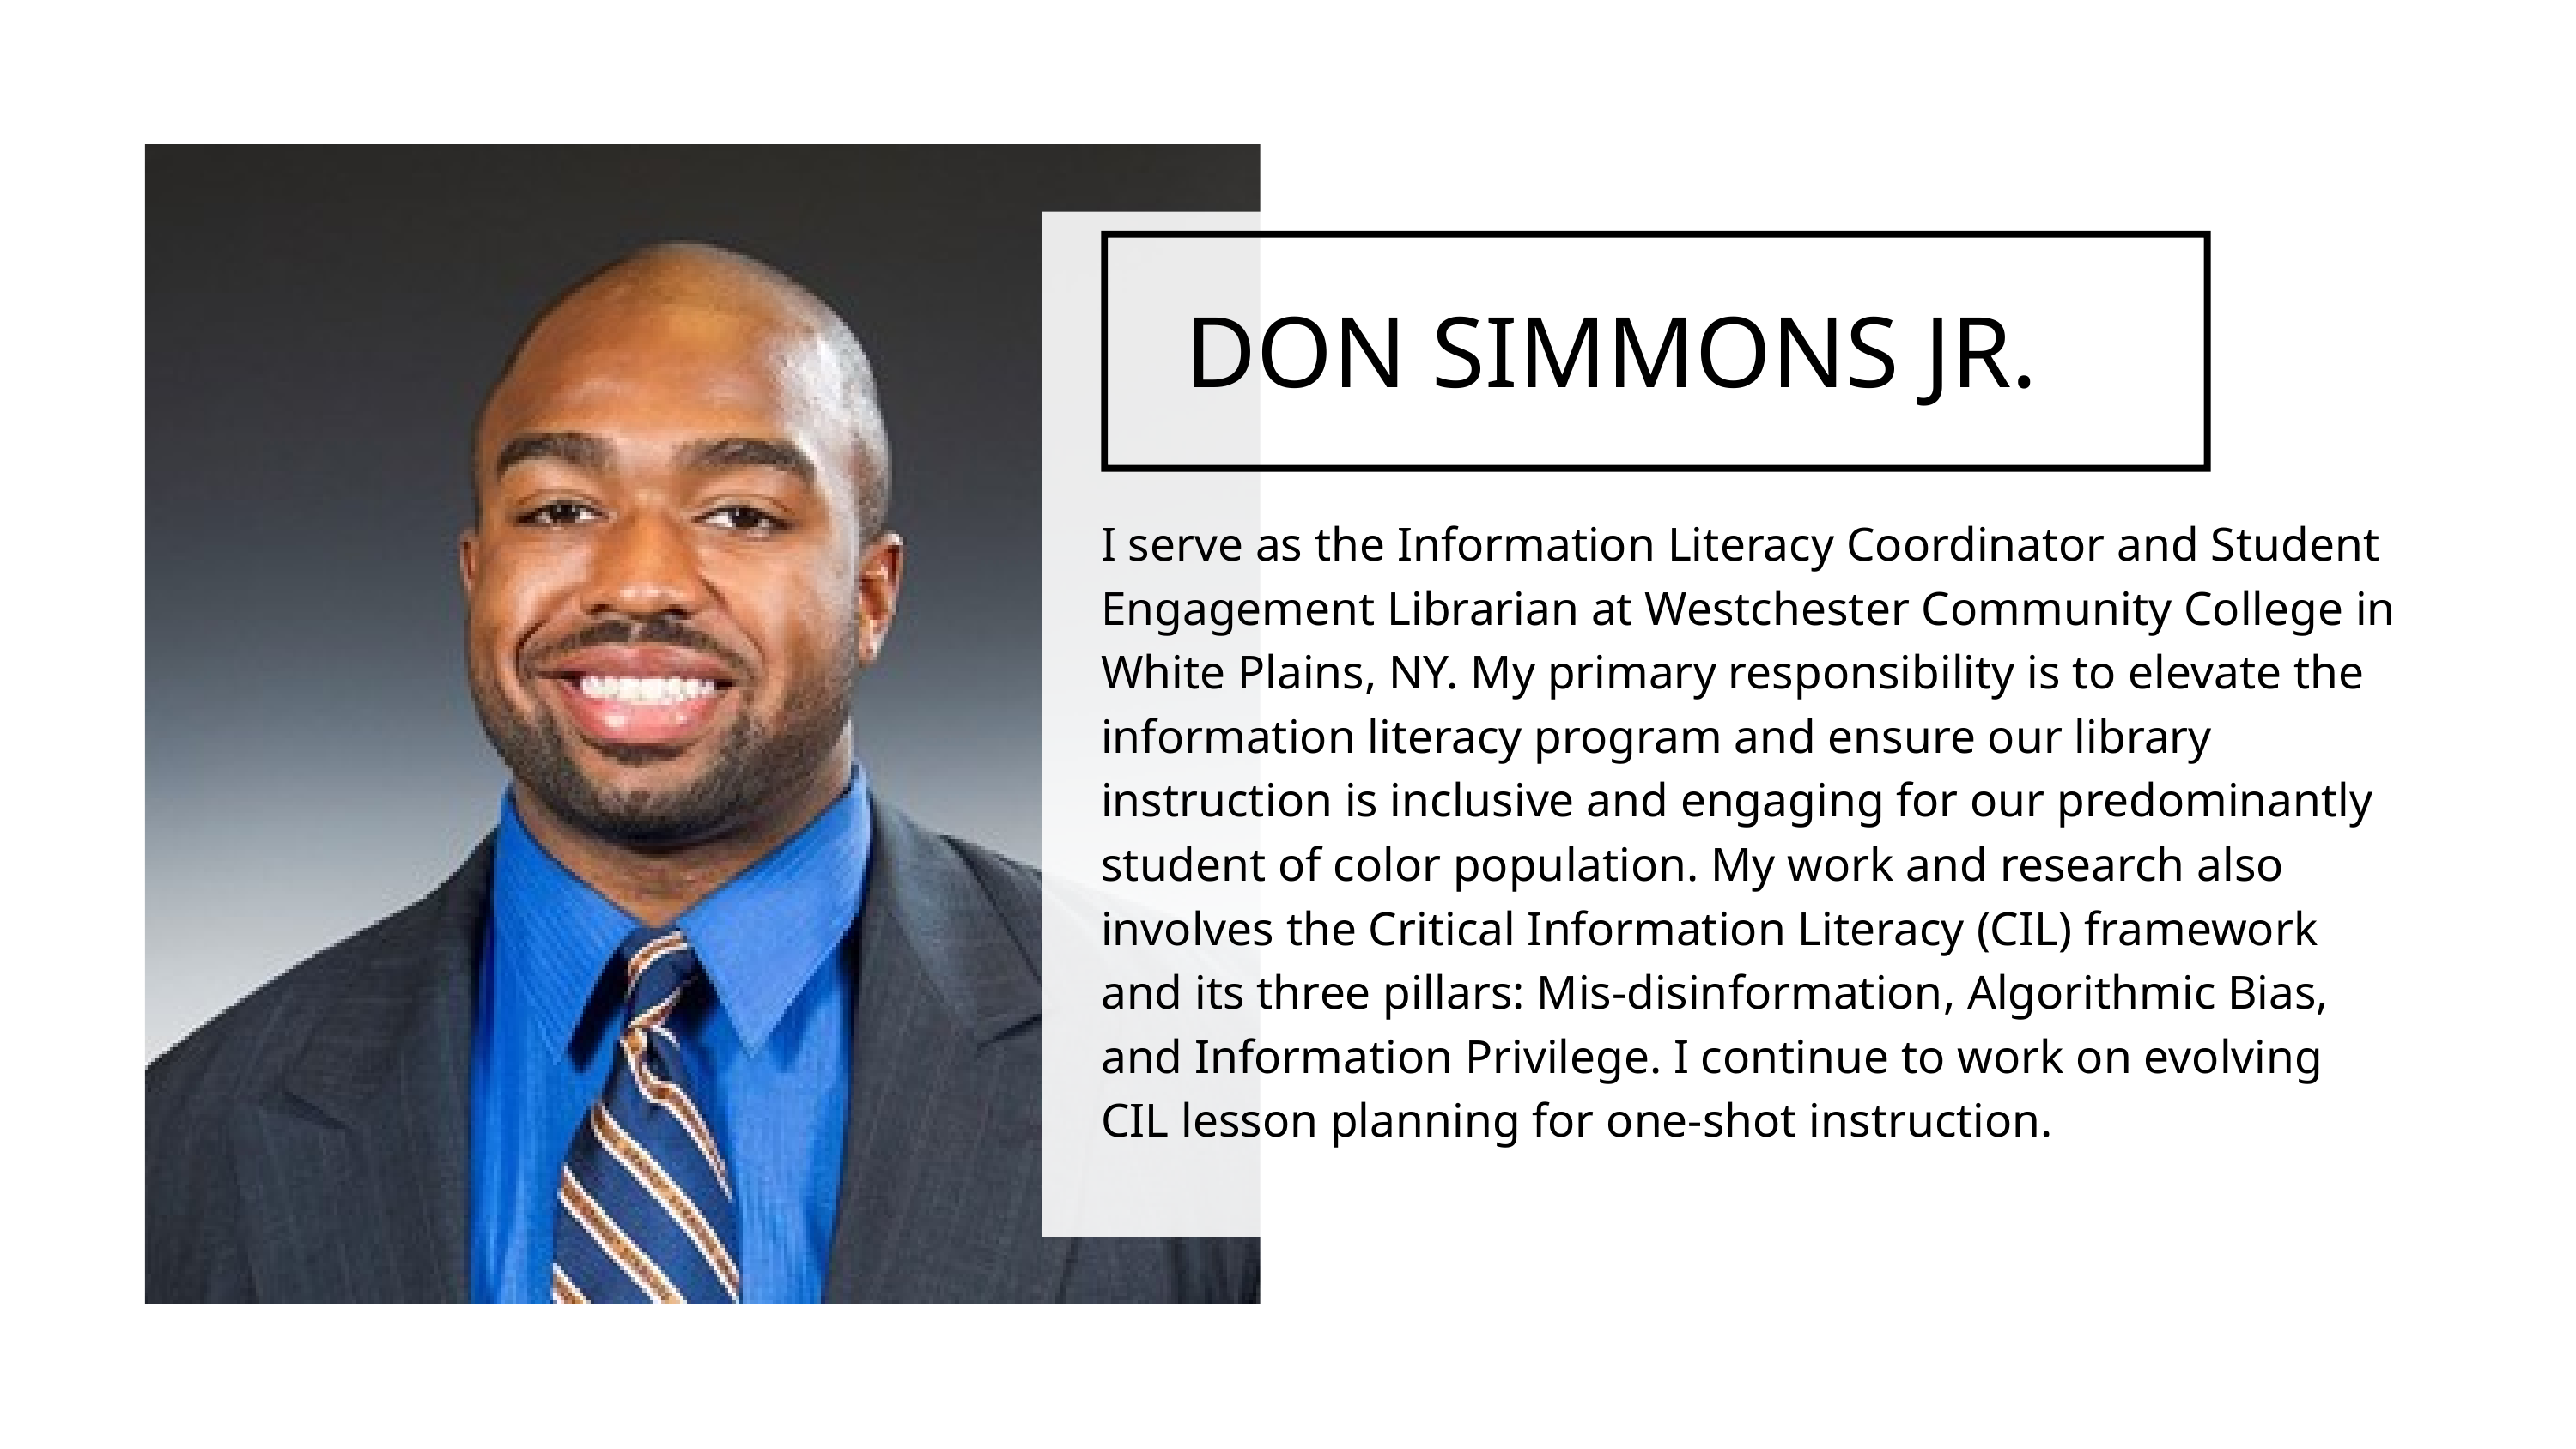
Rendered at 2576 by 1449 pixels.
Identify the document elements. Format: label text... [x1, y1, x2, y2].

text_box I serve as the Information Literacy Coordinator and Student Engagement Librarian at Westchester Community College in White Plains, NY. My primary responsibility is to elevate the information literacy program and ensure our library instruction is inclusive and engaging for our predominantly student of color population. My work and research also involves the Critical Information Literacy (CIL) framework and its three pillars: Mis-disinformation, Algorithmic Bias, and Information Privilege. I continue to work on evolving CIL lesson planning for one-shot instruction. [2274, 506, 2399, 1147]
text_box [1042, 211, 2270, 1238]
text_box [144, 144, 1261, 1304]
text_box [1101, 230, 2211, 472]
